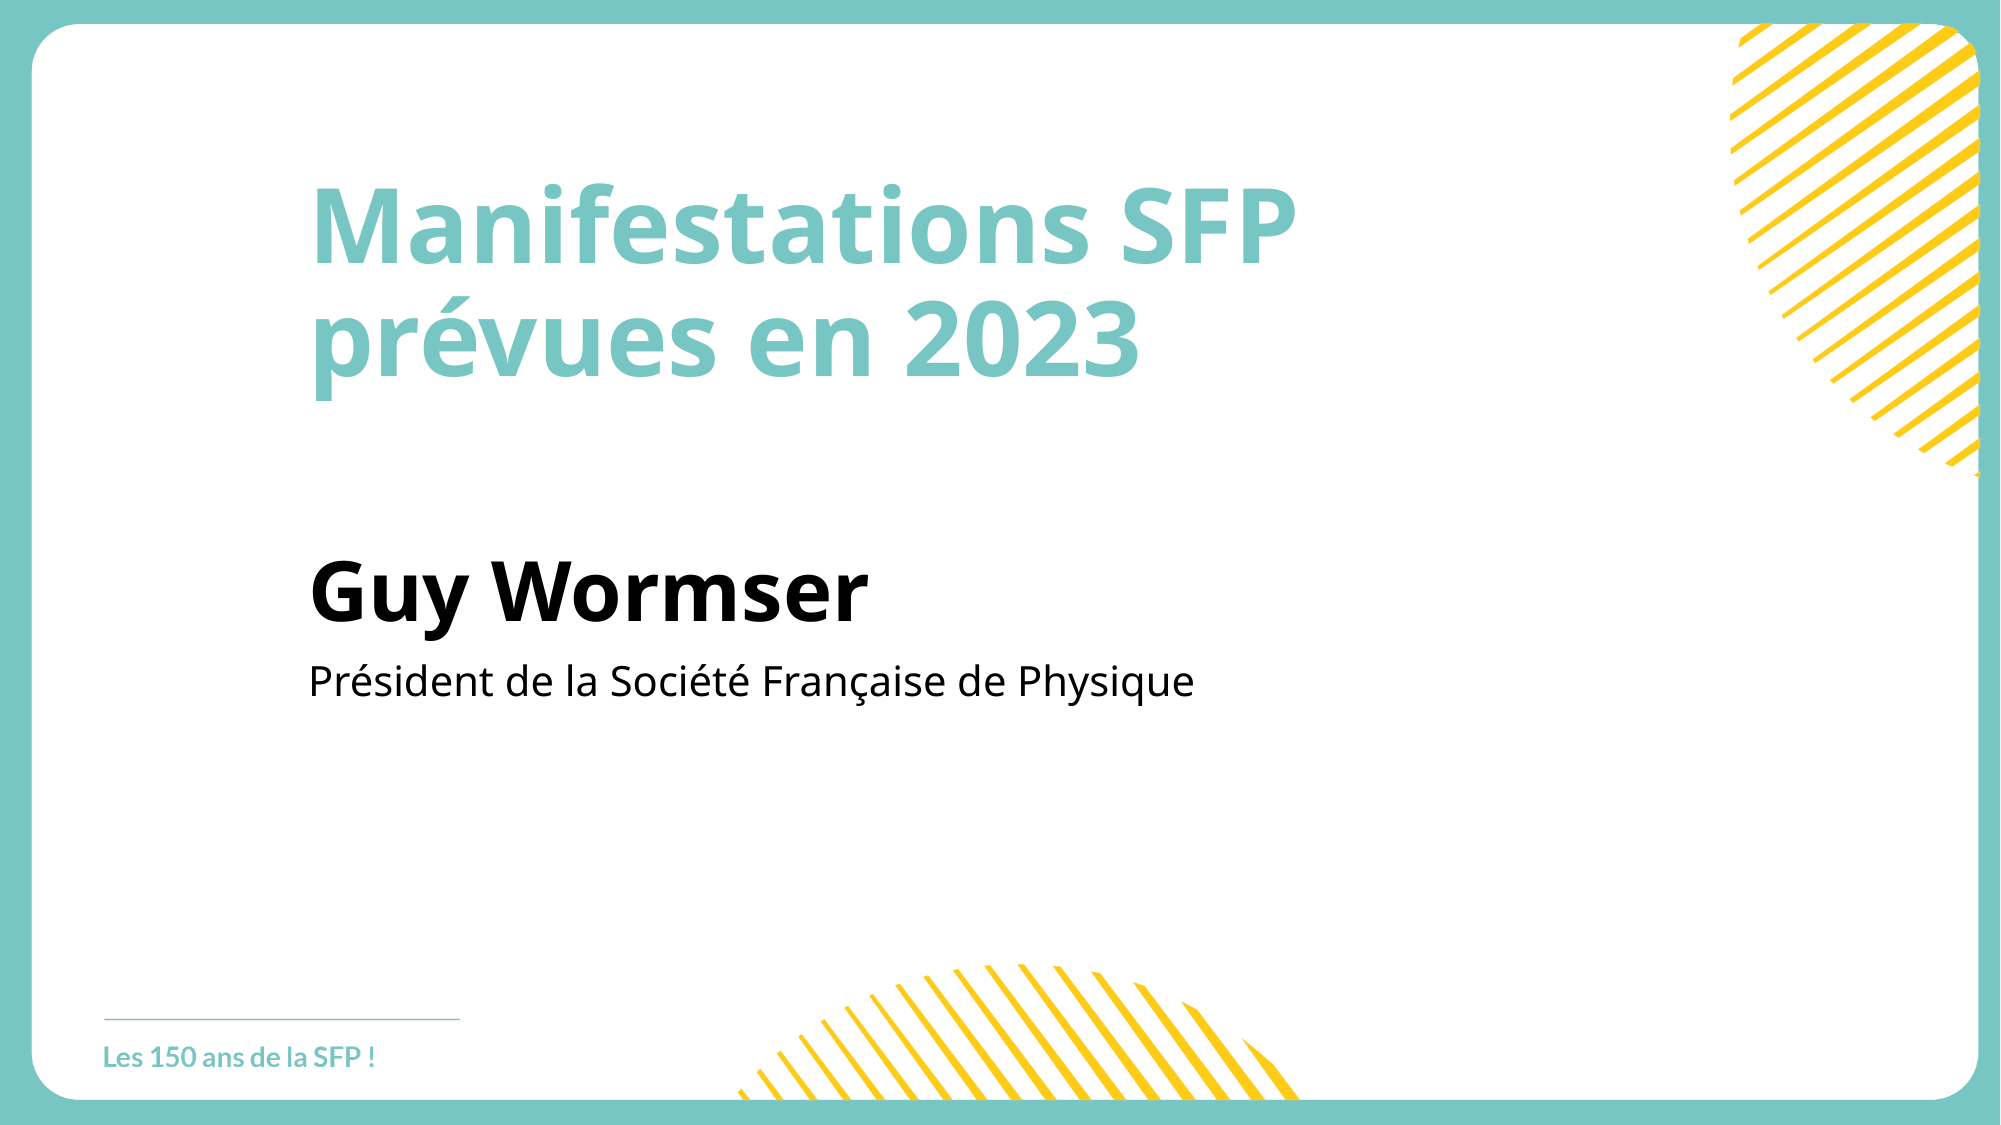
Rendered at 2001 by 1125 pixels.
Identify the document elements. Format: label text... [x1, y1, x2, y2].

list Guy Wormser Président de la Société Française de Physique [293, 541, 1783, 1125]
picture [0, 0, 2001, 1125]
title Manifestations SFP prévues en 2023 [293, 177, 1783, 396]
